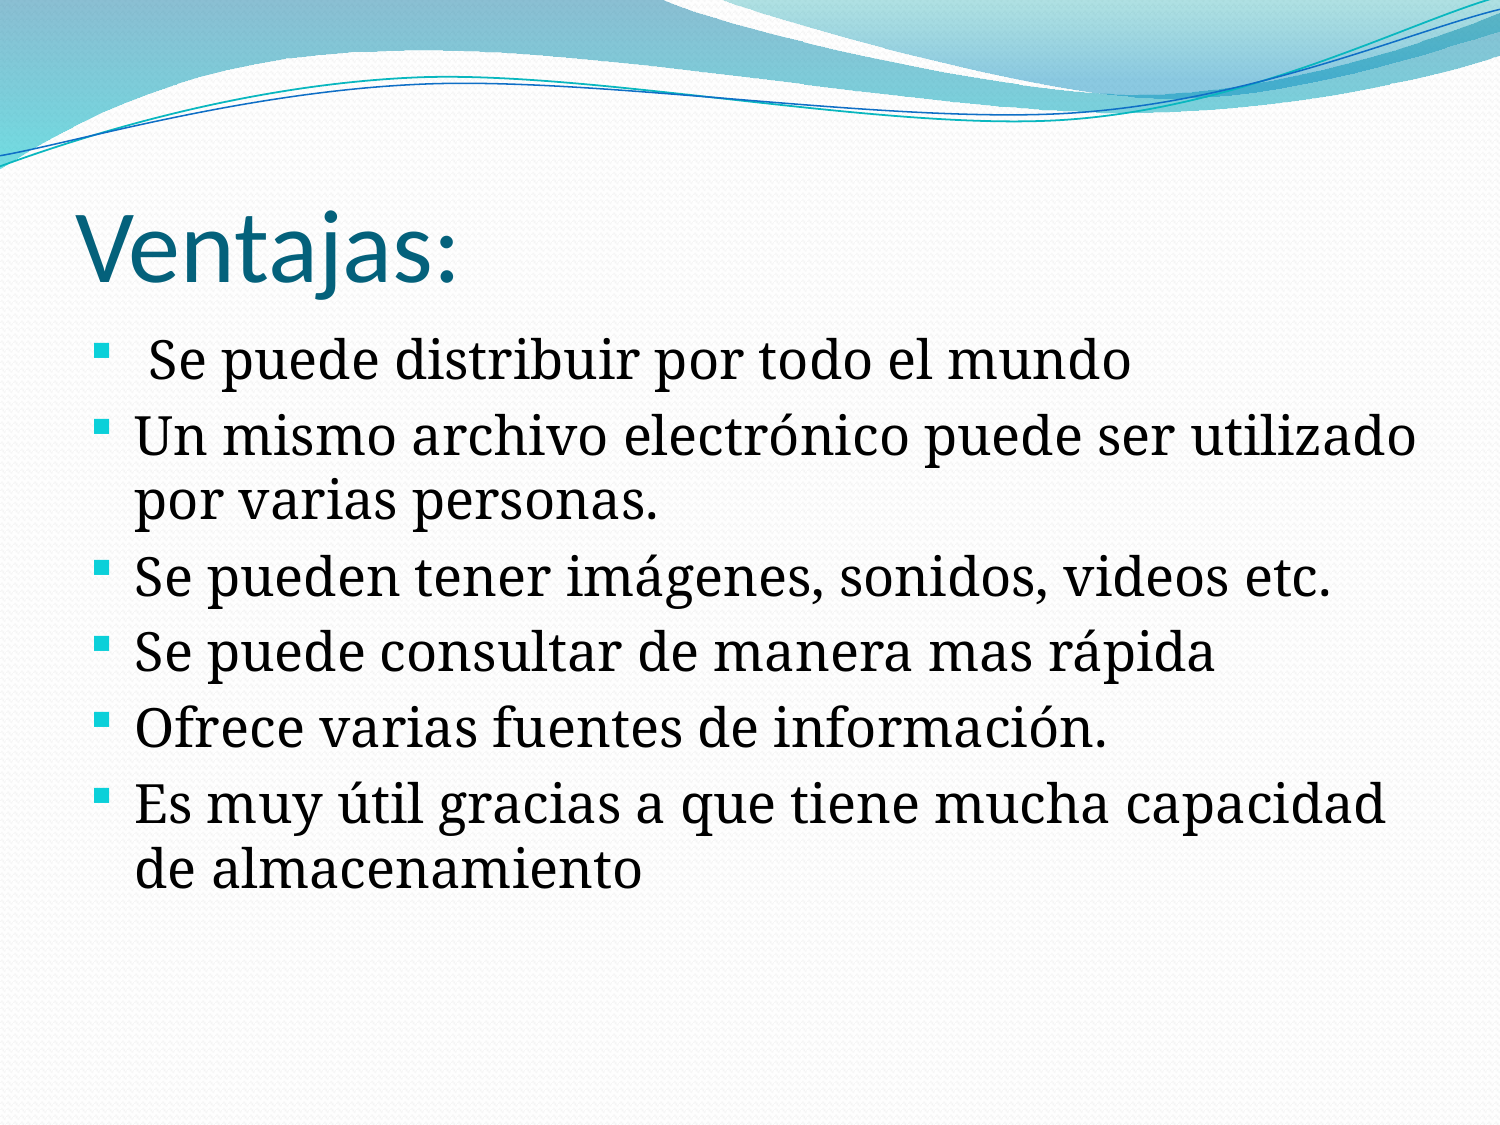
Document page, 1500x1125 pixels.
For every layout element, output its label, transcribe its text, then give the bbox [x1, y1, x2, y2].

list Se puede distribuir por todo el mundo Un mismo archivo electrónico puede ser utilizado por varias personas. Se pueden tener imágenes, sonidos, videos etc. Se puede consultar de manera mas rápida Ofrece varias fuentes de información. Es muy útil gracias a que tiene mucha capacidad de almacenamiento [75, 317, 1447, 1083]
title Ventajas: [75, 115, 1425, 303]
